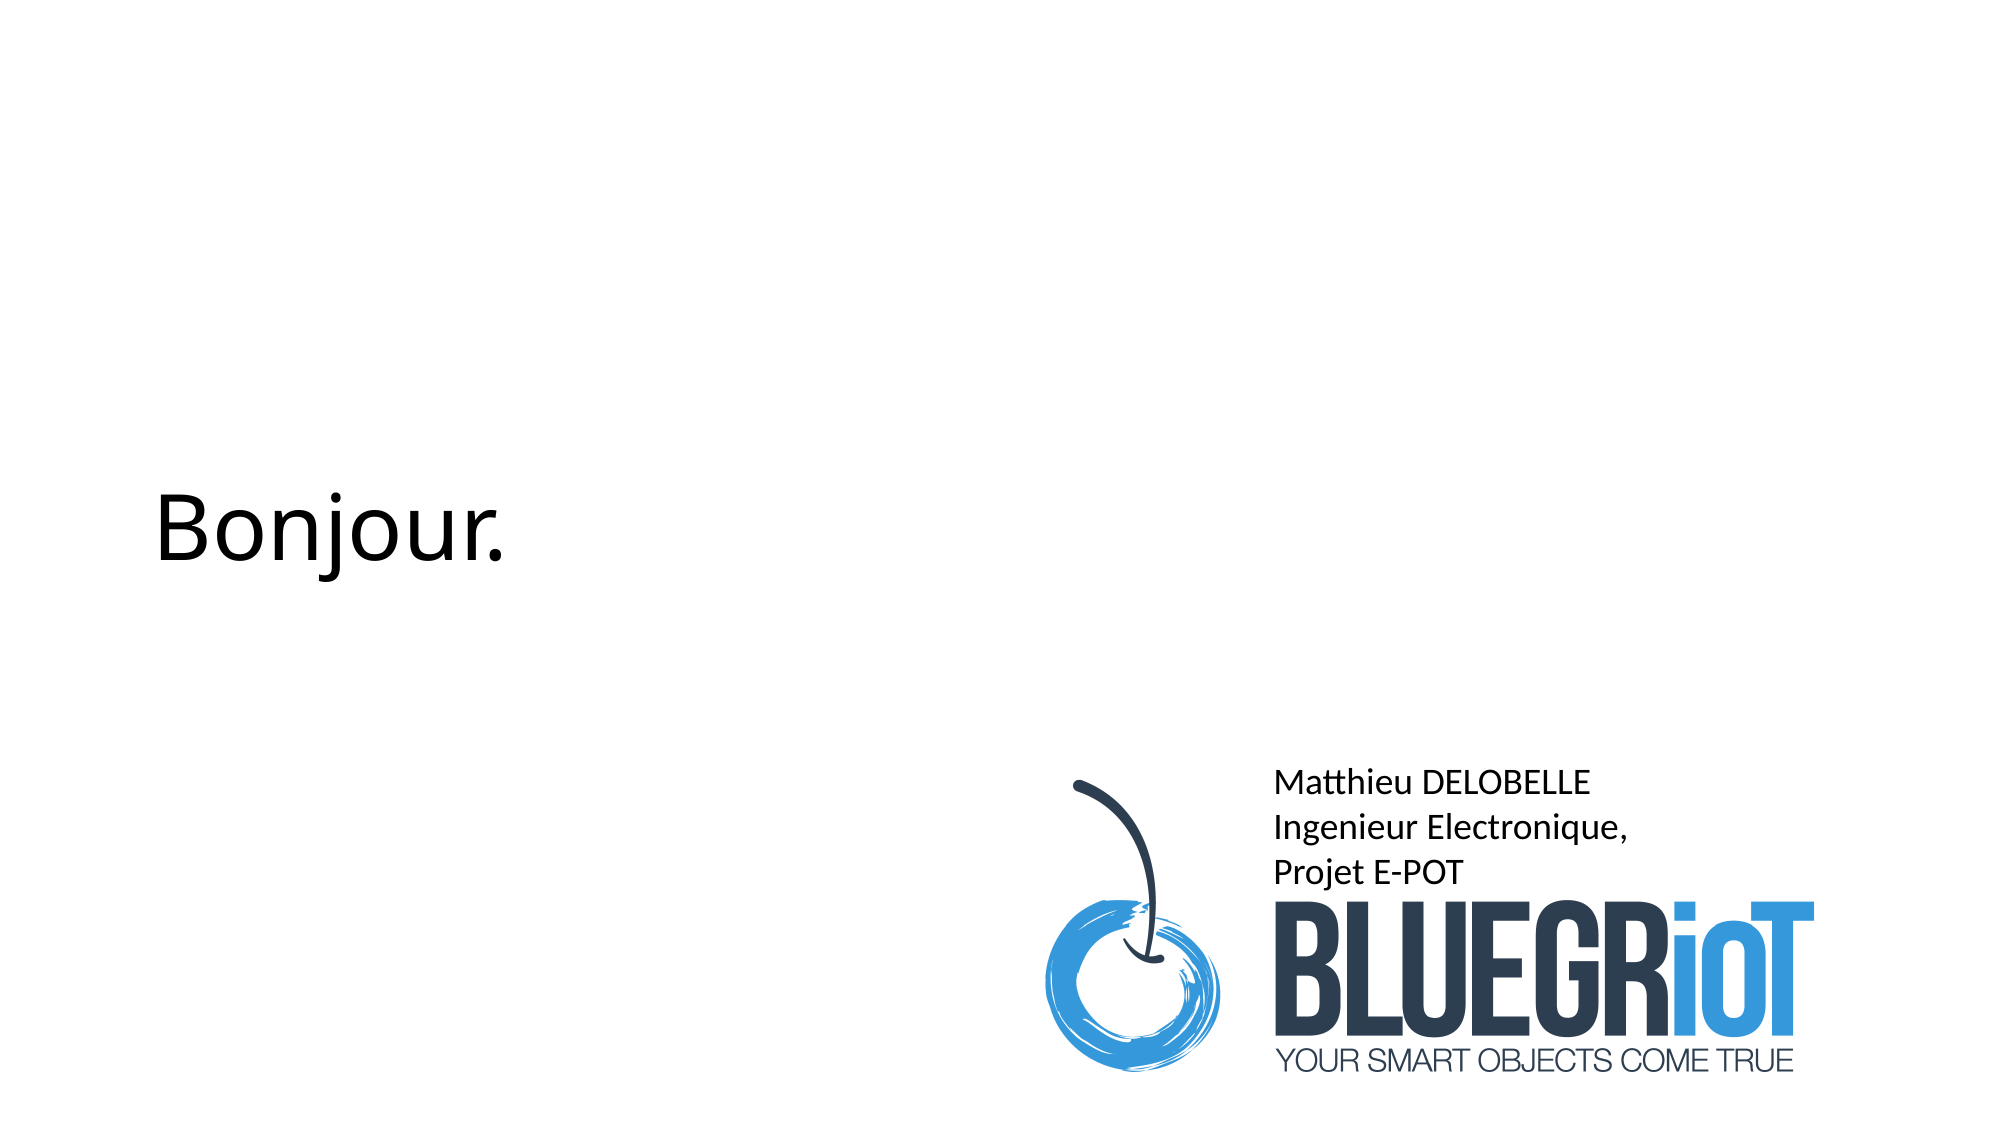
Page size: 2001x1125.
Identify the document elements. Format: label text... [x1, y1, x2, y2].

picture [980, 726, 1879, 1125]
title Bonjour. [137, 421, 1863, 640]
